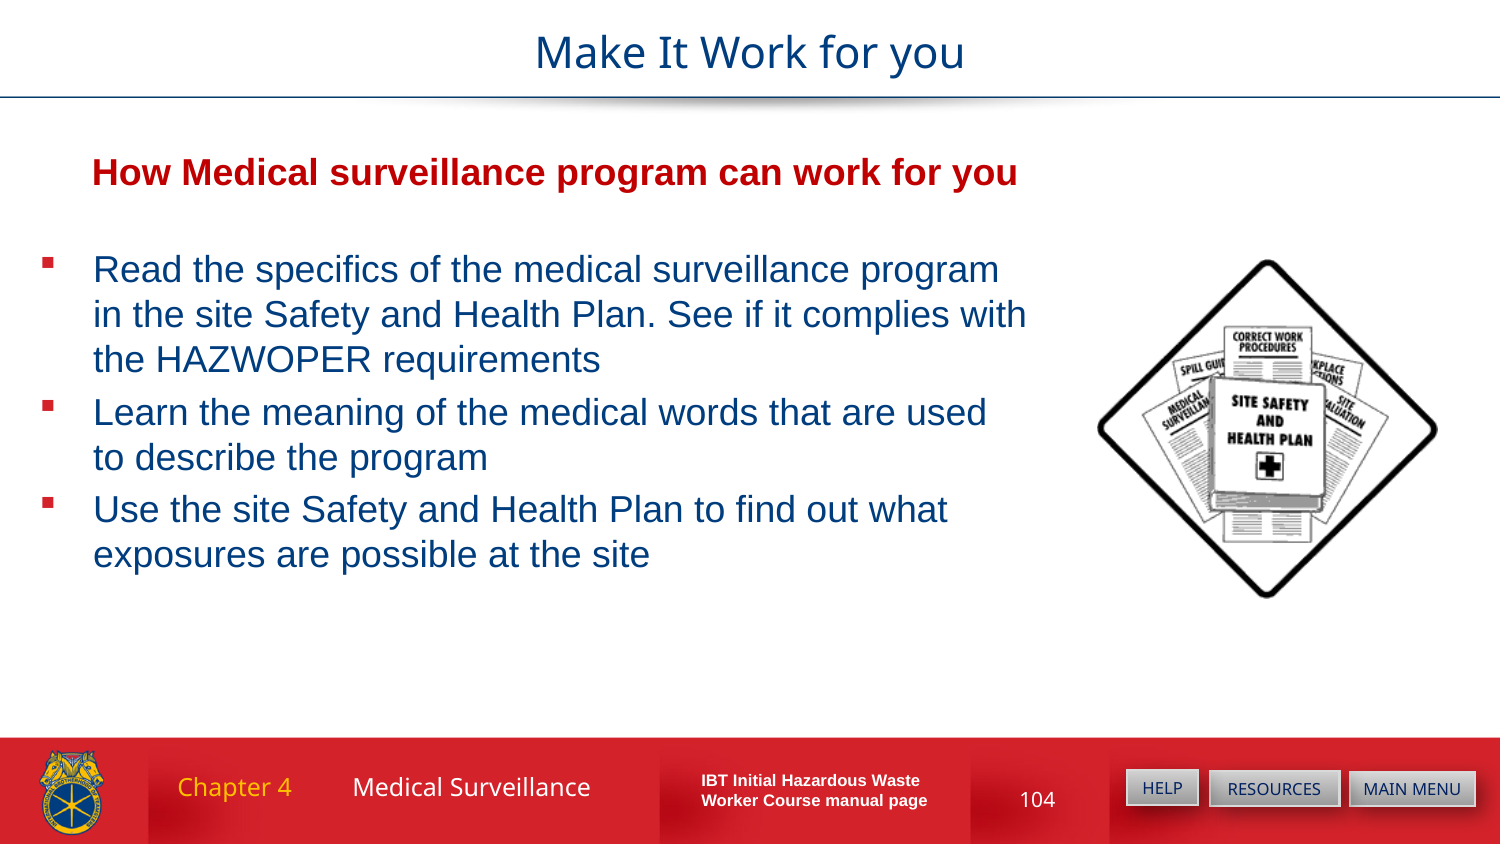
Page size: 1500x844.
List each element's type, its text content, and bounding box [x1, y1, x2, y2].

list How Medical surveillance program can work for you Read the specifics of the medical surveillance program in the site Safety and Health Plan. See if it complies with the HAZWOPER requirements Learn the meaning of the medical words that are used to describe the program Use the site Safety and Health Plan to find out what exposures are possible at the site [24, 140, 1475, 704]
picture [0, 0, 1500, 844]
text_box Chapter 4 [162, 763, 350, 809]
list 104 [975, 779, 1100, 820]
text_box Medical Surveillance [350, 763, 675, 809]
title Make It Work for you [12, 0, 1488, 104]
